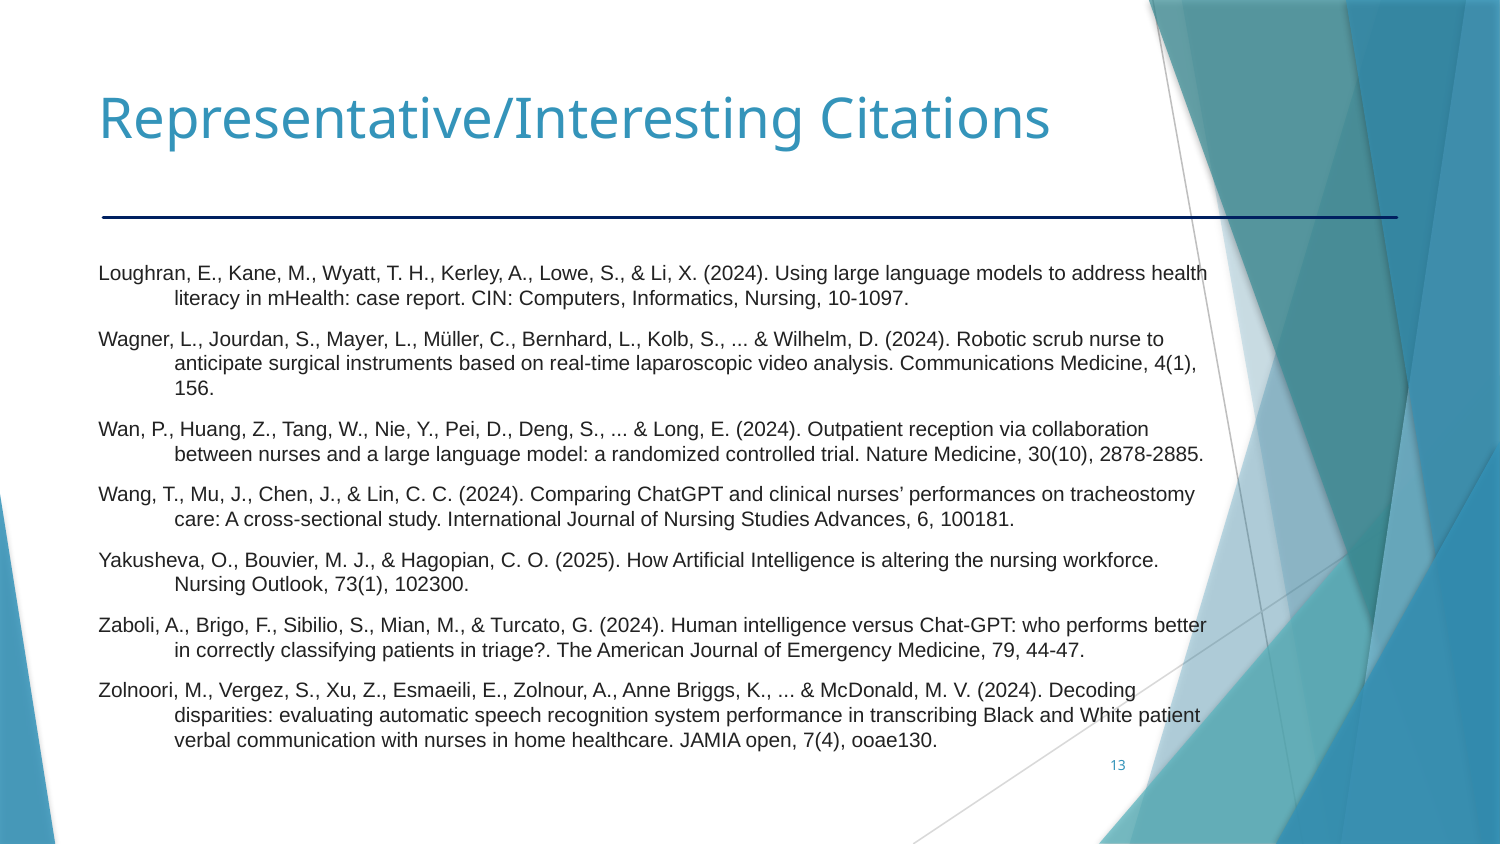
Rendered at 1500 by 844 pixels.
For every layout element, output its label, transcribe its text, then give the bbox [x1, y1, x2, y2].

title Representative/Interesting Citations [83, 75, 1141, 238]
slide_number 13 [1056, 743, 1141, 789]
list Loughran, E., Kane, M., Wyatt, T. H., Kerley, A., Lowe, S., & Li, X. (2024). Using large language models to address health literacy in mHealth: case report. CIN: Computers, Informatics, Nursing, 10-1097. Wagner, L., Jourdan, S., Mayer, L., Müller, C., Bernhard, L., Kolb, S., ... & Wilhelm, D. (2024). Robotic scrub nurse to anticipate surgical instruments based on real-time laparoscopic video analysis. Communications Medicine, 4(1), 156. Wan, P., Huang, Z., Tang, W., Nie, Y., Pei, D., Deng, S., ... & Long, E. (2024). Outpatient reception via collaboration between nurses and a large language model: a randomized controlled trial. Nature Medicine, 30(10), 2878-2885. Wang, T., Mu, J., Chen, J., & Lin, C. C. (2024). Comparing ChatGPT and clinical nurses’ performances on tracheostomy care: A cross-sectional study. International Journal of Nursing Studies Advances, 6, 100181. Yakusheva, O., Bouvier, M. J., & Hagopian, C. O. (2025). How Artificial Intelligence is altering the nursing workforce. Nursing Outlook, 73(1), 102300. Zaboli, A., Brigo, F., Sibilio, S., Mian, M., & Turcato, G. (2024). Human intelligence versus Chat-GPT: who performs better in correctly classifying patients in triage?. The American Journal of Emergency Medicine, 79, 44-47. Zolnoori, M., Vergez, S., Xu, Z., Esmaeili, E., Zolnour, A., Anne Briggs, K., ... & McDonald, M. V. (2024). Decoding disparities: evaluating automatic speech recognition system performance in transcribing Black and White patient verbal communication with nurses in home healthcare. JAMIA open, 7(4), ooae130. [83, 252, 1236, 762]
